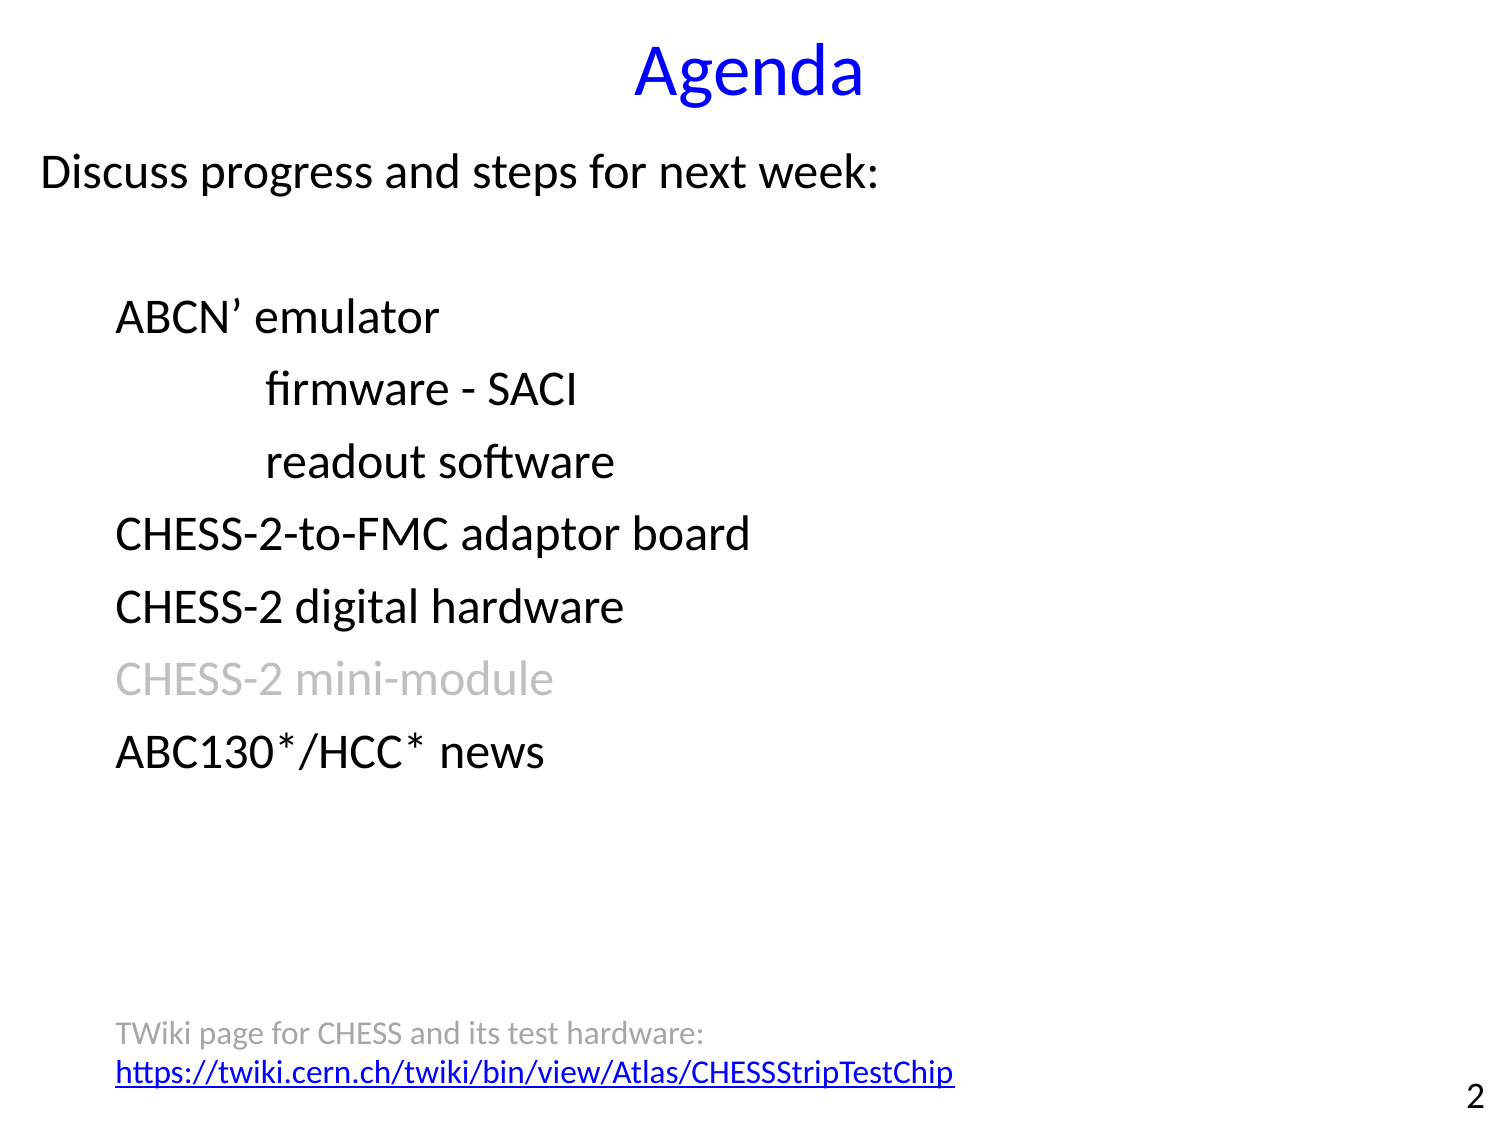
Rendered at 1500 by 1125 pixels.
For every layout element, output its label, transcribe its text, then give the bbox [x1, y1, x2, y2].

text_box Discuss progress and steps for next week: ABCN’ emulator firmware - SACI readout software CHESS-2-to-FMC adaptor board CHESS-2 digital hardware CHESS-2 mini-module ABC130*/HCC* news [25, 130, 1469, 786]
text_box Agenda [74, 19, 1425, 113]
slide_number 2 [1387, 1063, 1500, 1124]
text_box TWiki page for CHESS and its test hardware: https://twiki.cern.ch/twiki/bin/view/Atlas/CHESSStripTestChip [25, 1003, 1356, 1098]
